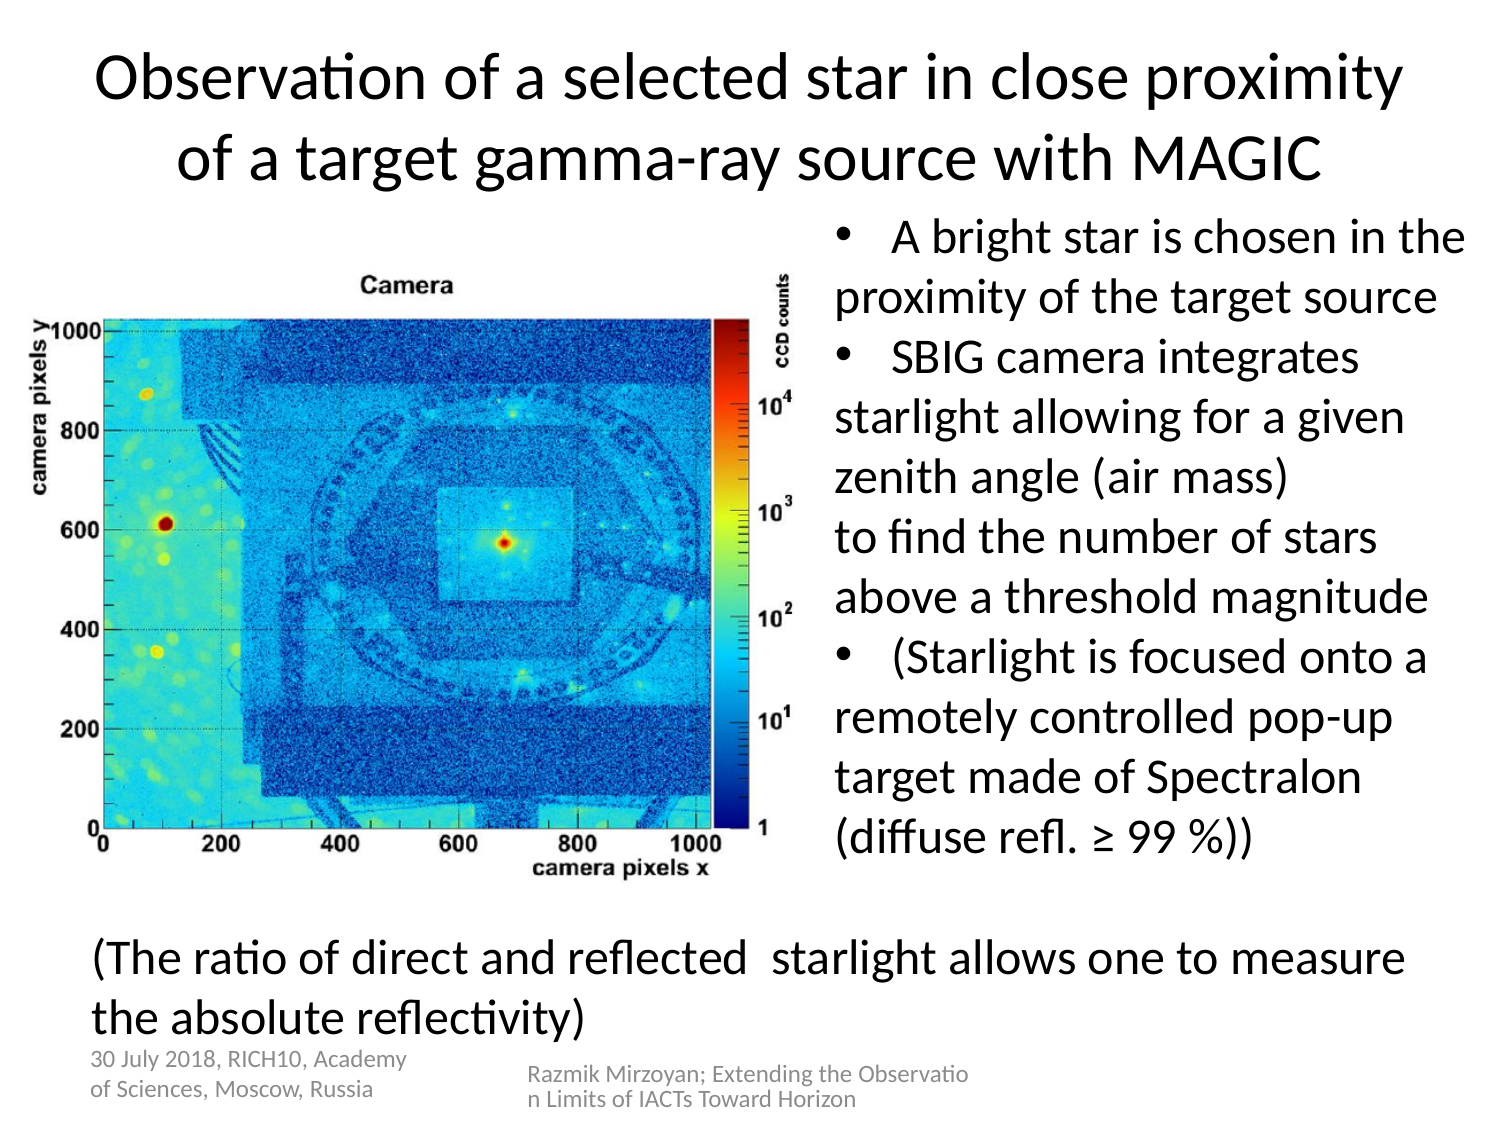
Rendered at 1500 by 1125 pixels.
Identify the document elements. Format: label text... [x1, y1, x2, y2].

title Observation of a selected star in close proximity of a target gamma-ray source with MAGIC [75, 19, 1425, 207]
text_box A bright star is chosen in the proximity of the target source SBIG camera integrates starlight allowing for a given zenith angle (air mass) to find the number of stars above a threshold magnitude (Starlight is focused onto a remotely controlled pop-up target made of Spectralon (diffuse refl. ≥ 99 %)) [820, 196, 1482, 871]
picture [24, 266, 798, 888]
text_box (The ratio of direct and reflected starlight allows one to measure the absolute reflectivity) [76, 916, 1436, 1112]
